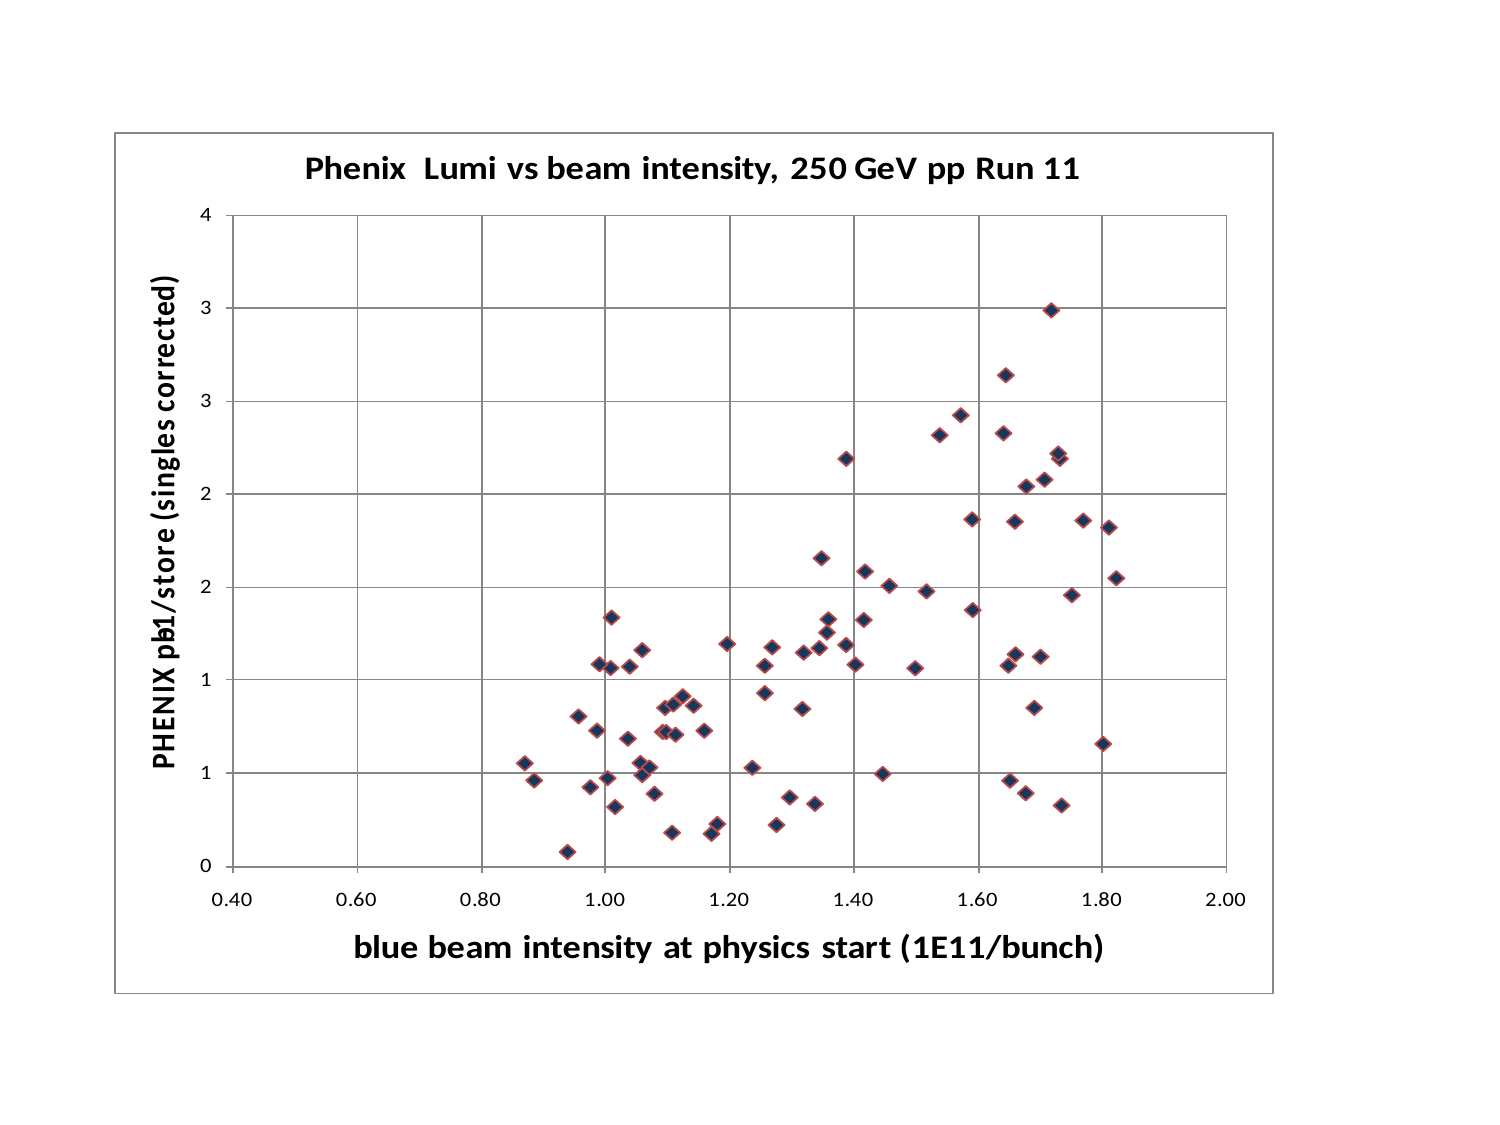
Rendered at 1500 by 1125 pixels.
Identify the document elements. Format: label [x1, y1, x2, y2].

picture [112, 130, 1275, 995]
